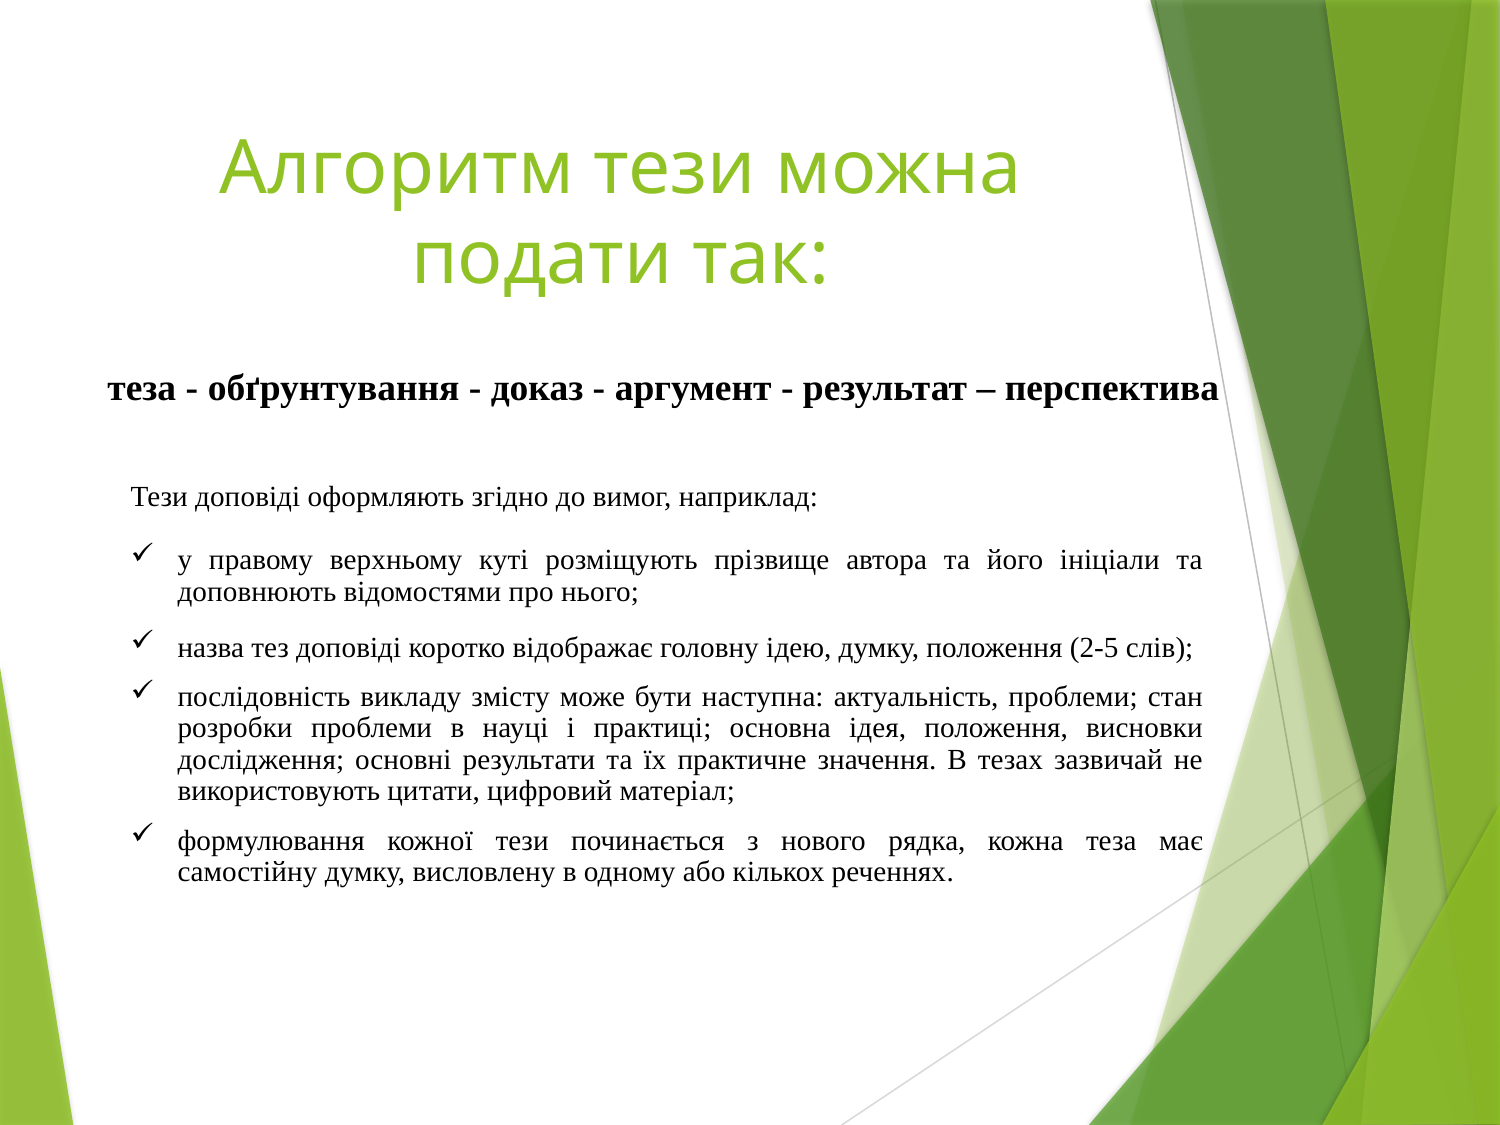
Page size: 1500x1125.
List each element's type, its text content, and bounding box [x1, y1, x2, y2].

text_box Тези доповіді оформляють згідно до вимог, наприклад: у правому верхньому куті розміщують прізвище автора та його ініціали та доповнюють відомостями про нього; назва тез доповіді коротко відображає головну ідею, думку, положення (2-5 слів); послідовність викладу змісту може бути наступна: актуальність, проблеми; стан розробки проблеми в науці і практиці; основна ідея, положення, висновки дослідження; основні результати та їх практичне значення. В тезах зазвичай не використовують цитати, цифровий матеріал; формулювання кожної тези починається з нового рядка, кожна теза має самостійну думку, висловлену в одному або кількох реченнях. [115, 474, 1219, 959]
list теза - обґрунтування - доказ - аргумент - результат – перспектива [52, 360, 1275, 460]
title Алгоритм тези можна подати так: [99, 99, 1142, 317]
